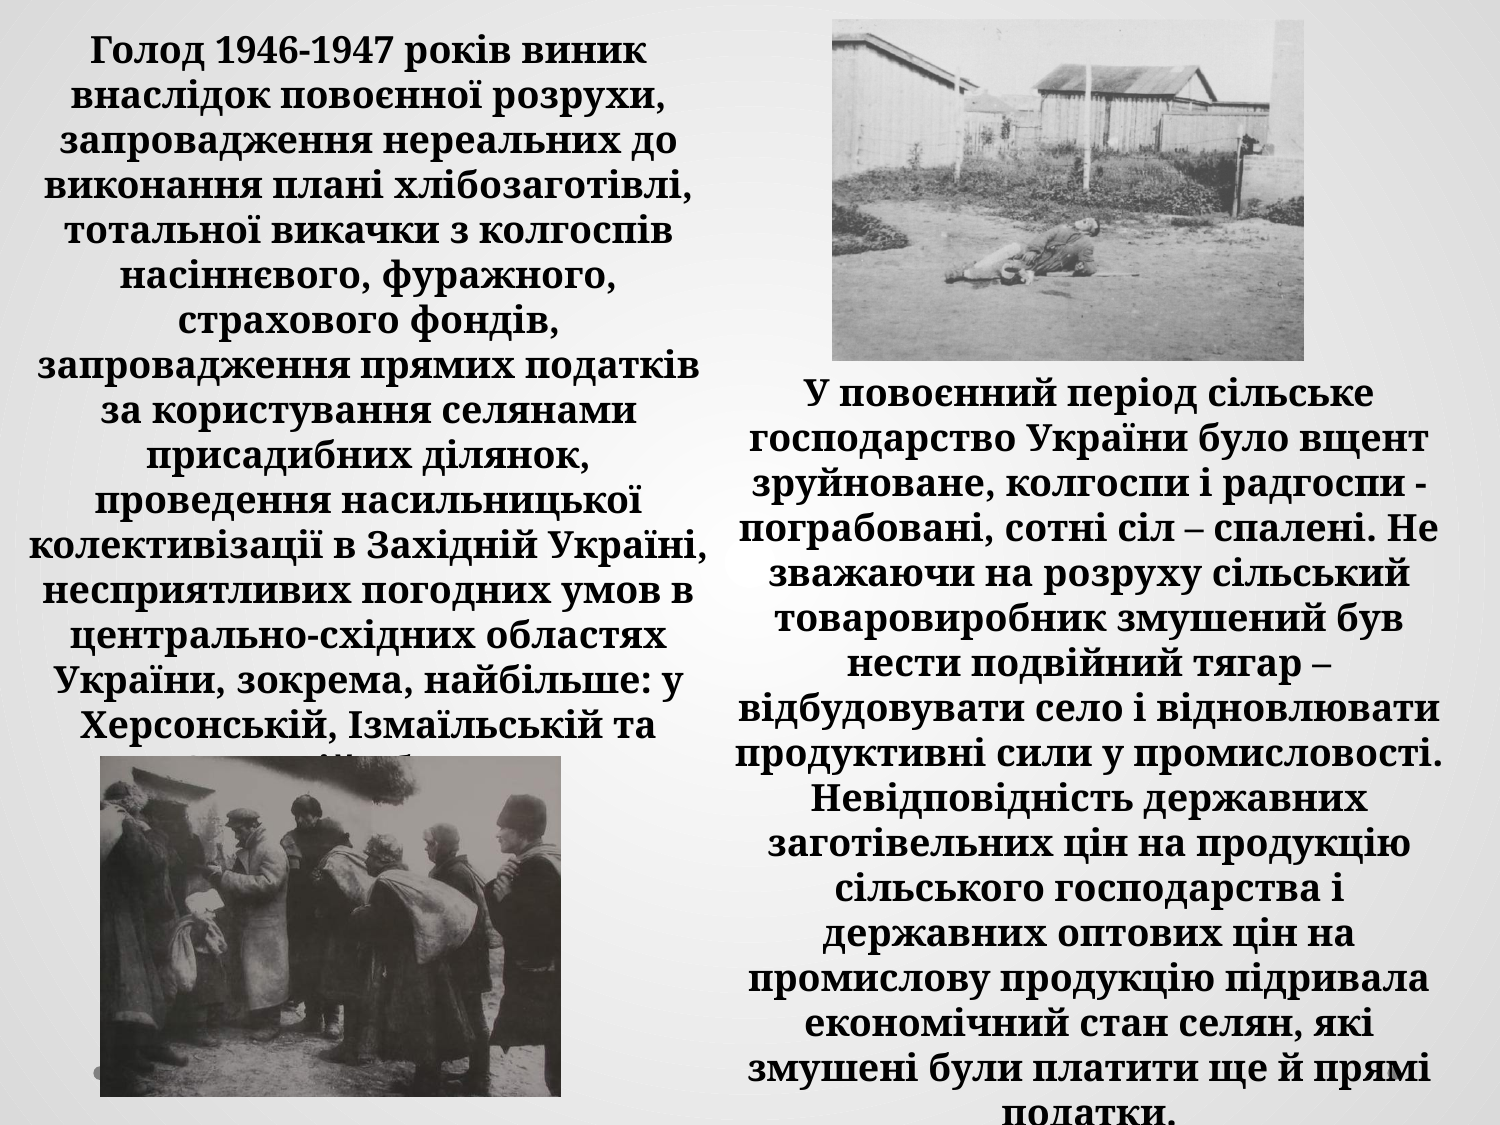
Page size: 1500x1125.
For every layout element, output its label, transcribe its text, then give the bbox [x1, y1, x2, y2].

picture [100, 756, 562, 1097]
text_box Голод 1946-1947 років виник внаслідок повоєнної розрухи, запровадження нереальних до виконання плані хлібозаготівлі, тотальної викачки з колгоспів насіннєвого, фуражного, страхового фондів, запровадження прямих податків за користування селянами присадибних ділянок, проведення насильницької колективізації в Західній Україні, несприятливих погодних умов в центрально-східних областях України, зокрема, найбільше: у Херсонській, Ізмаїльській та Одеській областях. [9, 19, 729, 799]
picture [832, 18, 1304, 361]
text_box У повоєнний період сільське господарство України було вщент зруйноване, колгоспи і радгоспи - пограбовані, сотні сіл – спалені. Не зважаючи на розруху сільський товаровиробник змушений був нести подвійний тягар – відбудовувати село і відновлювати продуктивні сили у промисловості. Невідповідність державних заготівельних цін на продукцію сільського господарства і державних оптових цін на промислову продукцію підривала економічний стан селян, які змушені були платити ще й прямі податки. [714, 361, 1465, 1125]
